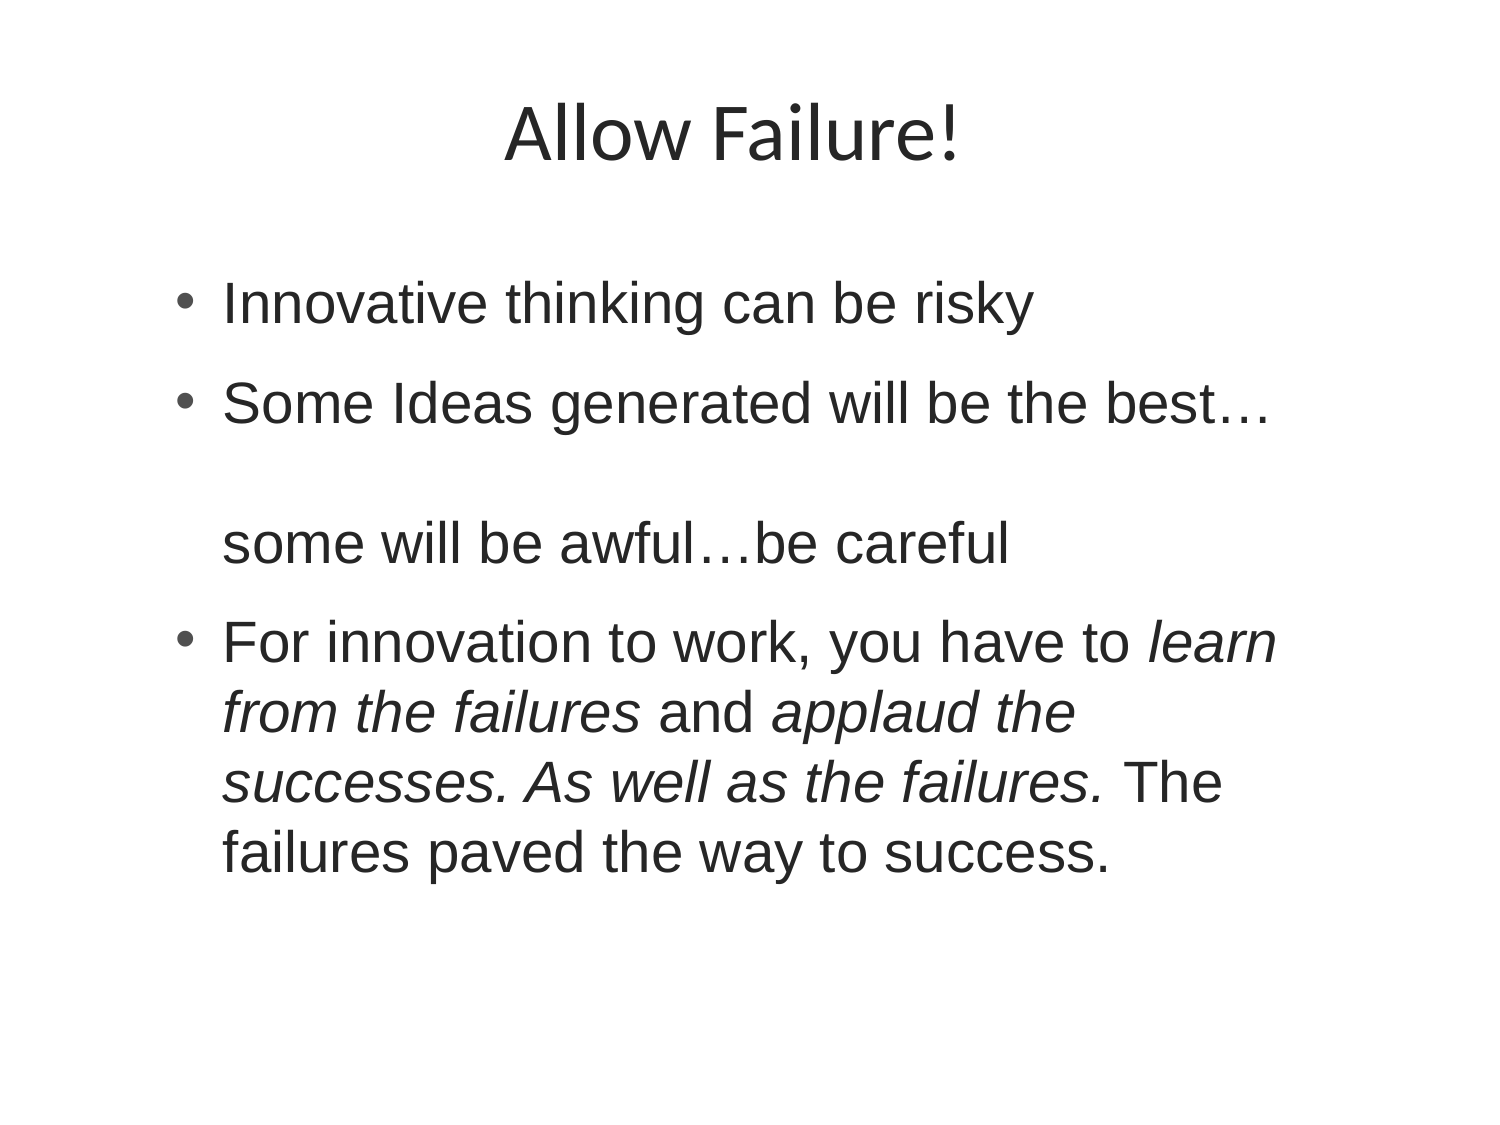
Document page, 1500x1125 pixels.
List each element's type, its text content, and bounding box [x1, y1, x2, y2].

title Allow Failure! [274, 70, 1194, 185]
text_box Innovative thinking can be risky Some Ideas generated will be the best… some will be awful…be careful For innovation to work, you have to learn from the failures and applaud the successes. As well as the failures. The failures paved the way to success. [160, 258, 1298, 991]
